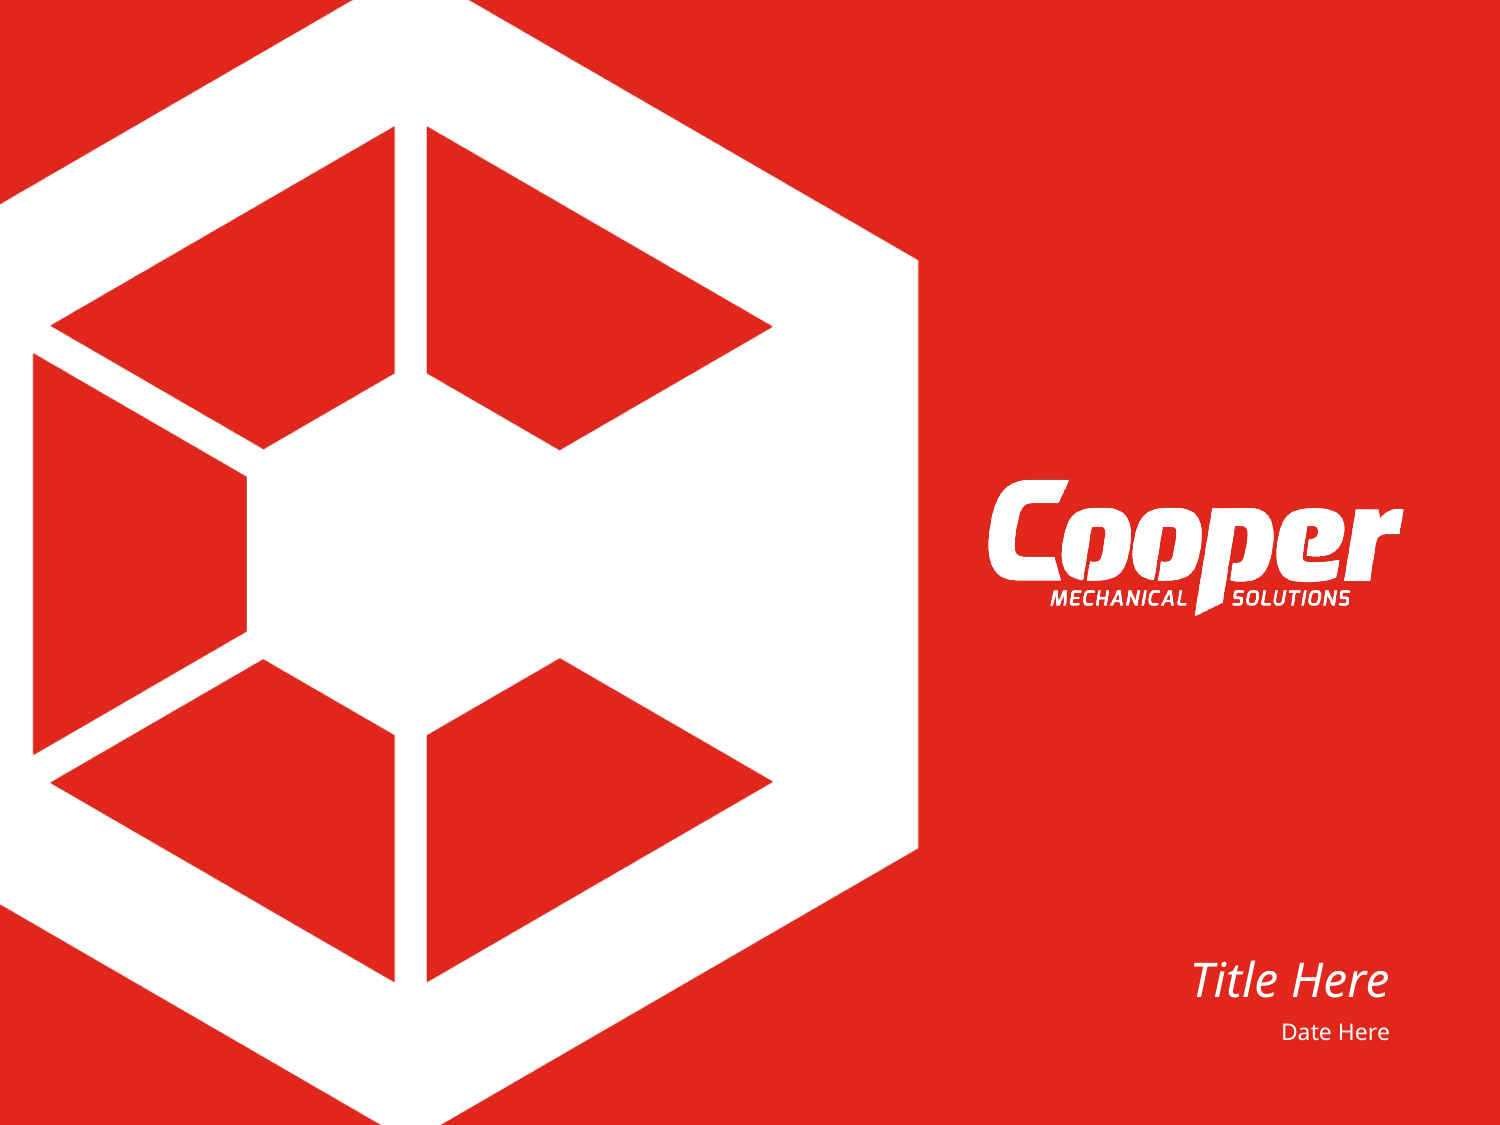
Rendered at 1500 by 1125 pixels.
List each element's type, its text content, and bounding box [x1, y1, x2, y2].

text_box Title Here Date Here [970, 938, 1405, 1078]
text_box [955, 0, 1500, 1125]
picture [981, 468, 1406, 623]
picture [0, 0, 951, 1125]
